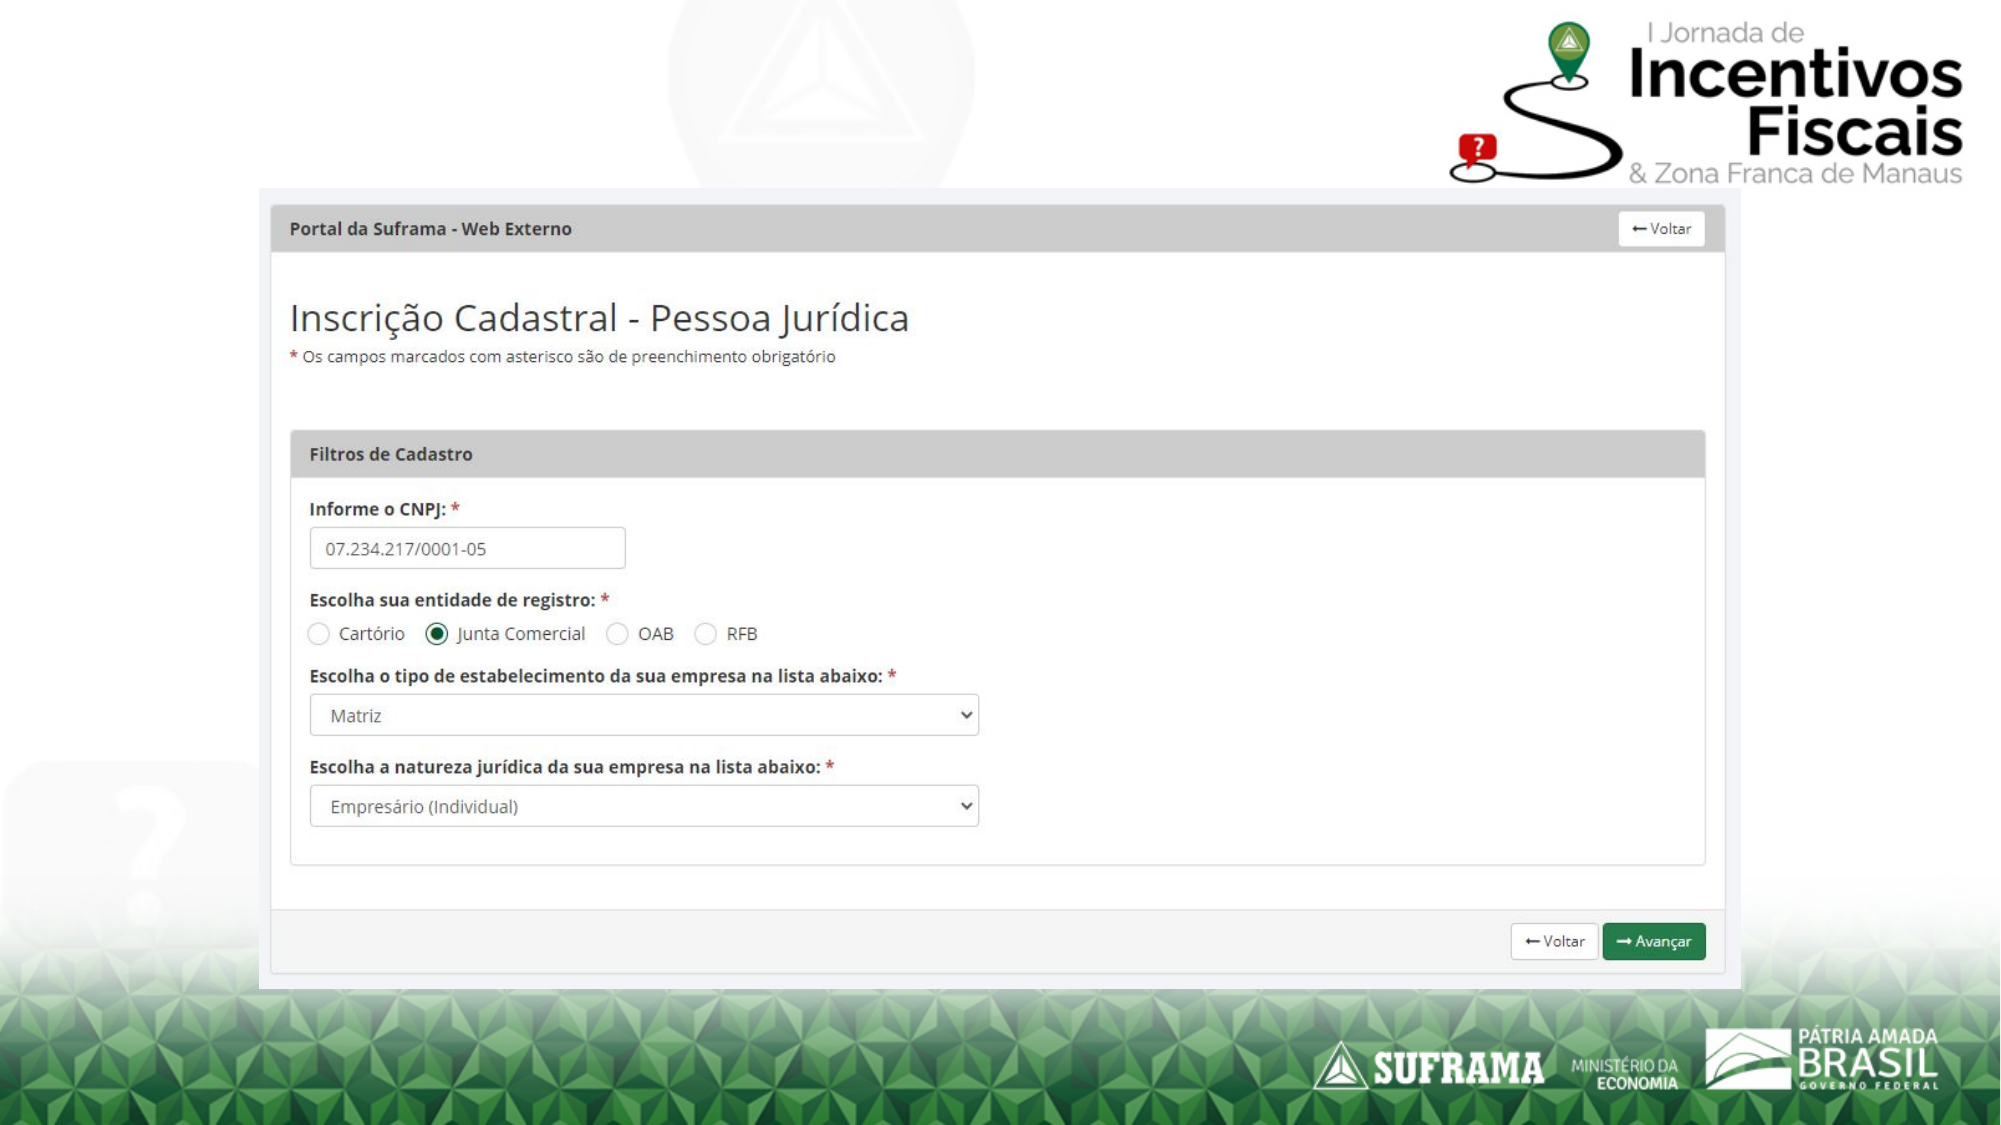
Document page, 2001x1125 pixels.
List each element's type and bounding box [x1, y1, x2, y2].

list [259, 188, 1741, 989]
picture [0, 0, 2001, 1125]
